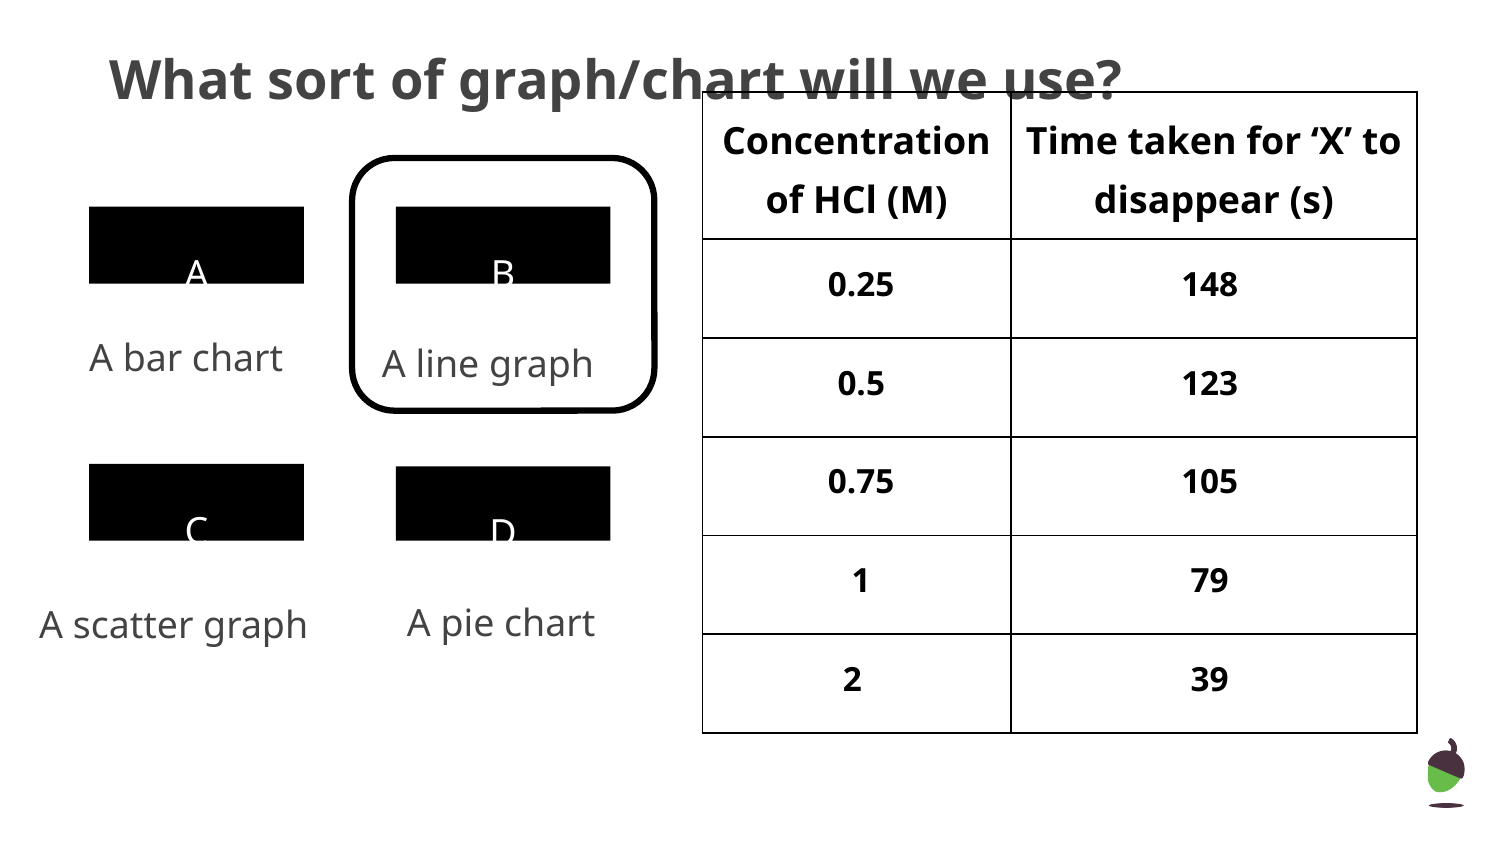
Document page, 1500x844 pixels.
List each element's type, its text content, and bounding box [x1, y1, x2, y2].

text_box [352, 157, 655, 411]
picture [1427, 738, 1465, 808]
table_cell 0.5 [703, 339, 1010, 436]
table_cell 148 [1012, 240, 1416, 337]
text_box A [89, 206, 304, 284]
table_cell 105 [1012, 438, 1416, 535]
text_box D [395, 466, 611, 541]
text_box A bar chart [89, 320, 373, 406]
text_box What sort of graph/chart will we use? [109, 35, 1194, 145]
table_header Time taken for ‘X’ to disappear (s) [1012, 93, 1416, 238]
table_cell 79 [1012, 536, 1416, 633]
table_cell 0.75 [703, 438, 1010, 535]
text_box A scatter graph [39, 587, 342, 686]
table_cell 1 [703, 536, 1010, 633]
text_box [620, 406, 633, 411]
table_cell 39 [1012, 635, 1416, 732]
table_header Concentration of HCl (M) [703, 93, 1010, 238]
table_cell 0.25 [703, 240, 1010, 337]
table_cell 123 [1012, 339, 1416, 436]
text_box C [89, 463, 304, 541]
table_cell 2 [703, 635, 1010, 732]
text_box A pie chart [406, 585, 650, 660]
